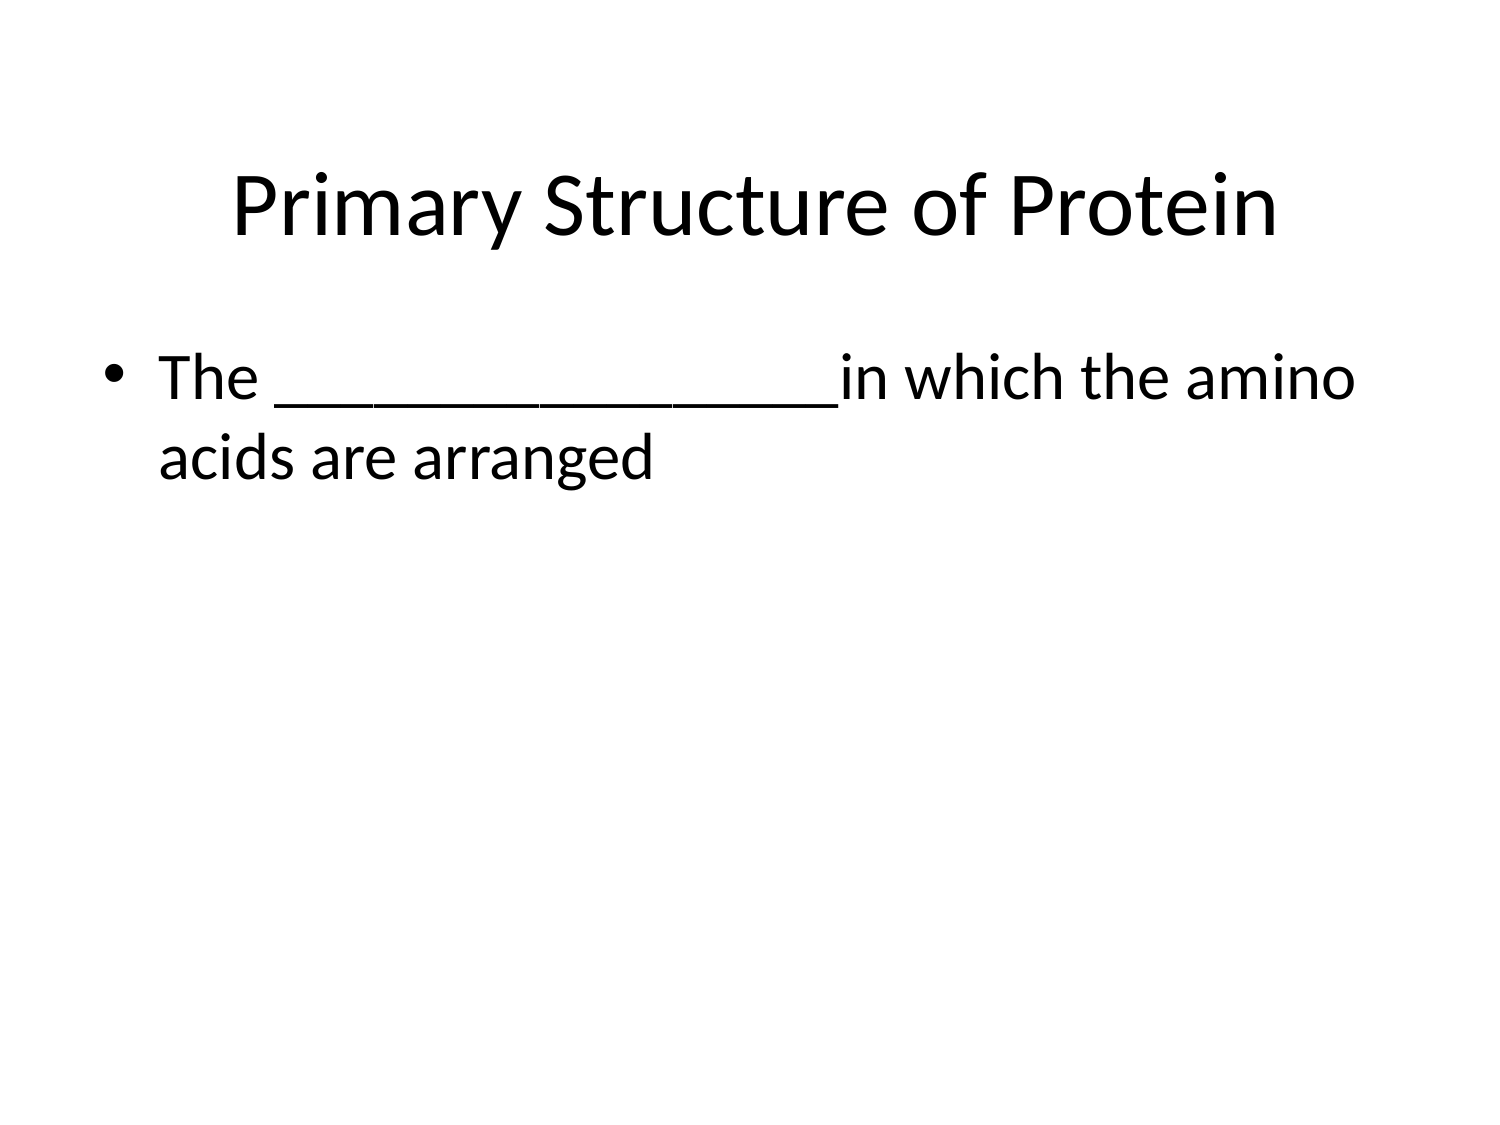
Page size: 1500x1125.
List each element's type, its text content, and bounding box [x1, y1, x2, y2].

title Primary Structure of Protein [150, 99, 1363, 298]
list The _________________in which the amino acids are arranged [87, 324, 1425, 625]
